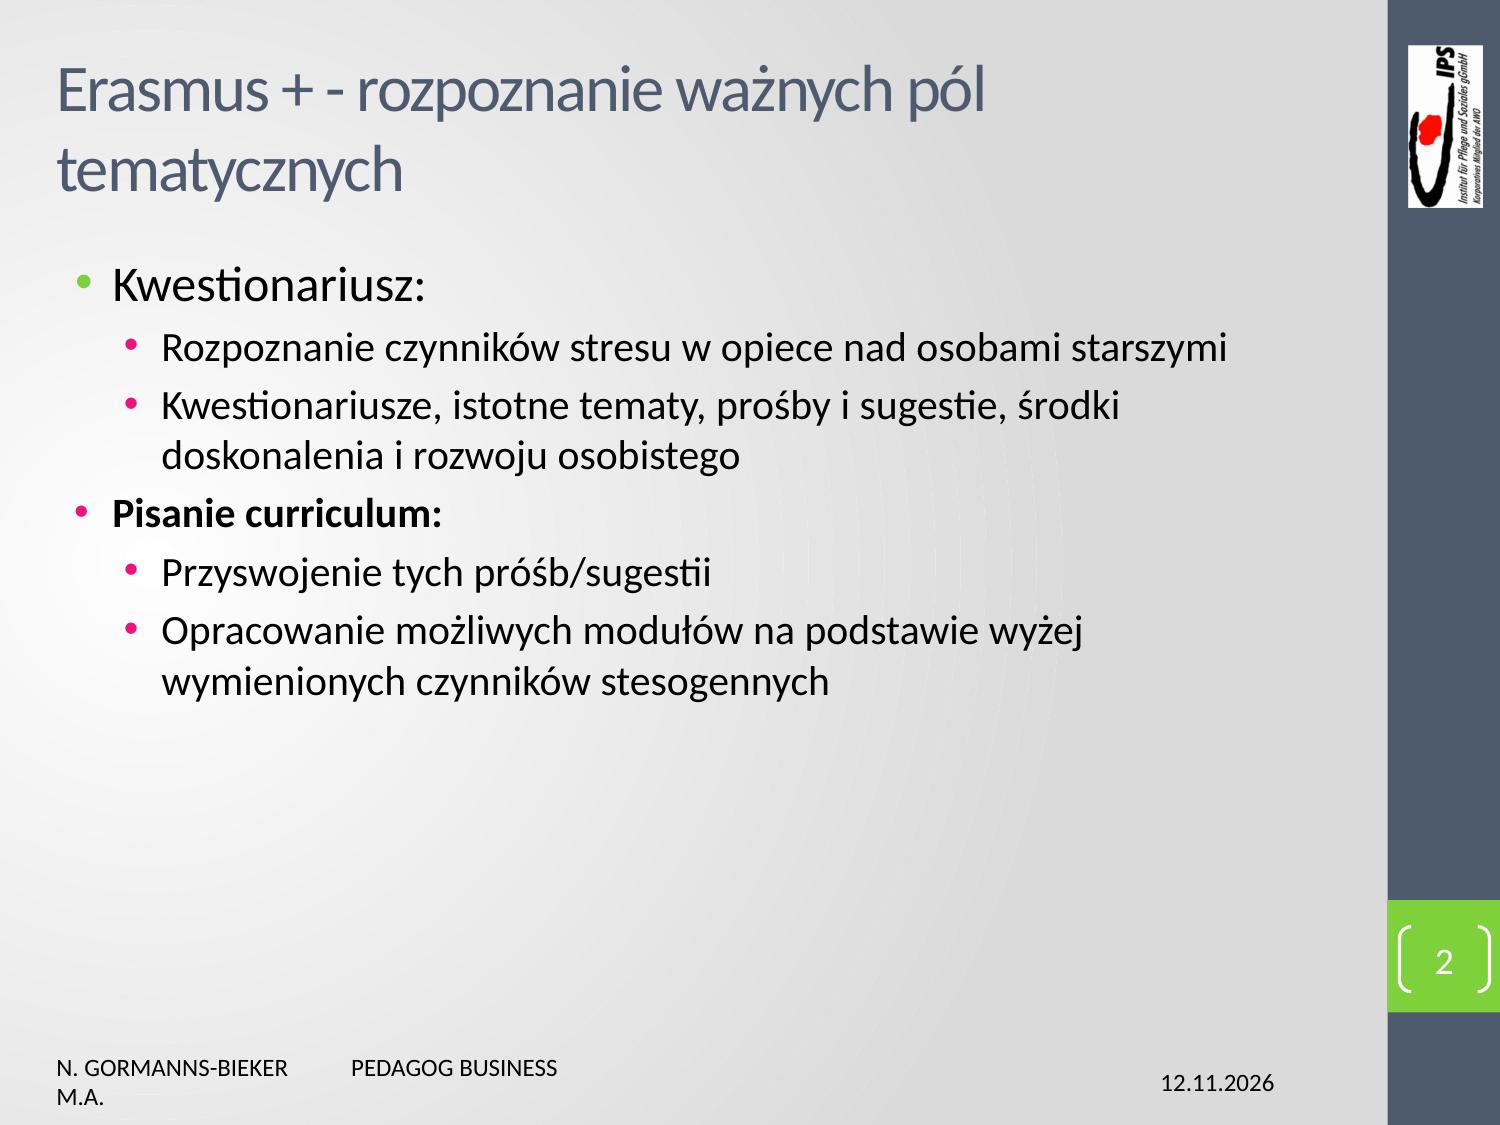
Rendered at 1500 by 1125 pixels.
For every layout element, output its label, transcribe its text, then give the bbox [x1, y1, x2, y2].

slide_number 2 [1397, 925, 1492, 994]
picture [1409, 46, 1483, 208]
list Kwestionariusz: Rozpoznanie czynników stresu w opiece nad osobami starszymi Kwestionariusze, istotne tematy, prośby i sugestie, środki doskonalenia i rozwoju osobistego Pisanie curriculum: Przyswojenie tych próśb/sugestii Opracowanie możliwych modułów na podstawie wyżej wymienionych czynników stesogennych [41, 243, 1341, 1031]
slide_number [1094, 1051, 1341, 1112]
title Erasmus + - rozpoznanie ważnych pól tematycznych [41, 30, 1341, 219]
footer N. Gormanns-Bieker Pedagog Business M.A. [41, 1050, 597, 1111]
